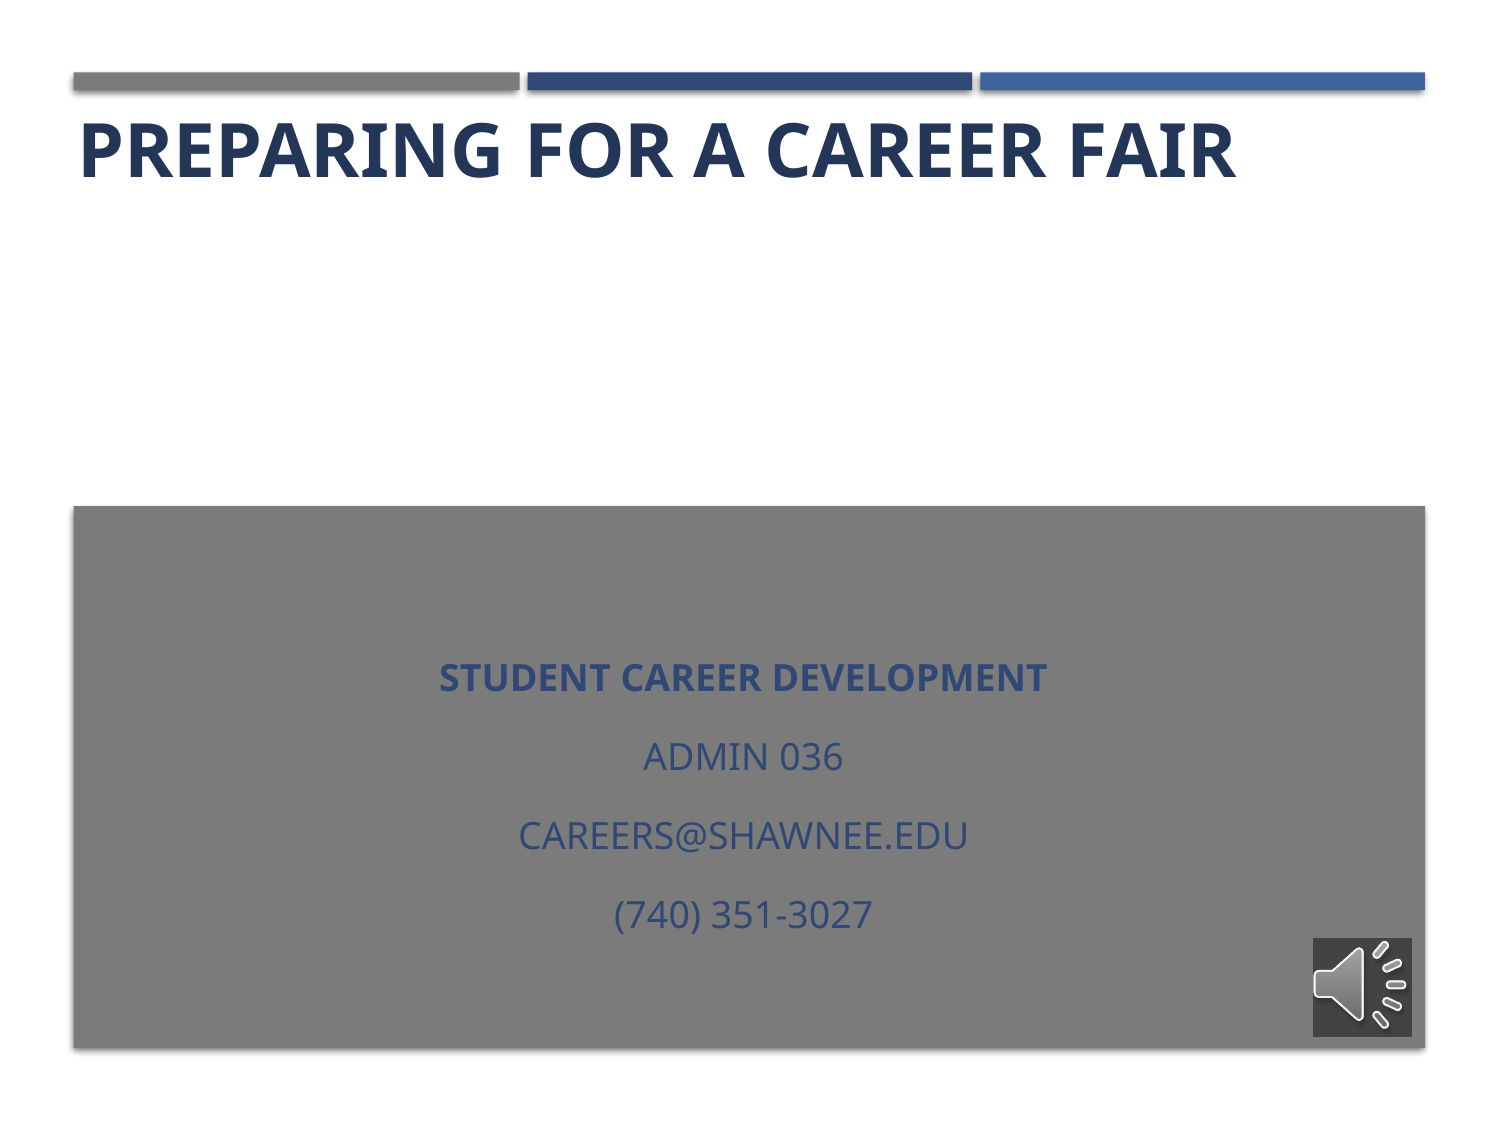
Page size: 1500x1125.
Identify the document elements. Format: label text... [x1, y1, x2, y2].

title Preparing for a Career Fair [62, 37, 1338, 200]
picture [1311, 936, 1413, 1038]
subtitle Student Career Development Admin 036 careers@Shawnee.edu (740) 351-3027 [125, 637, 1363, 988]
